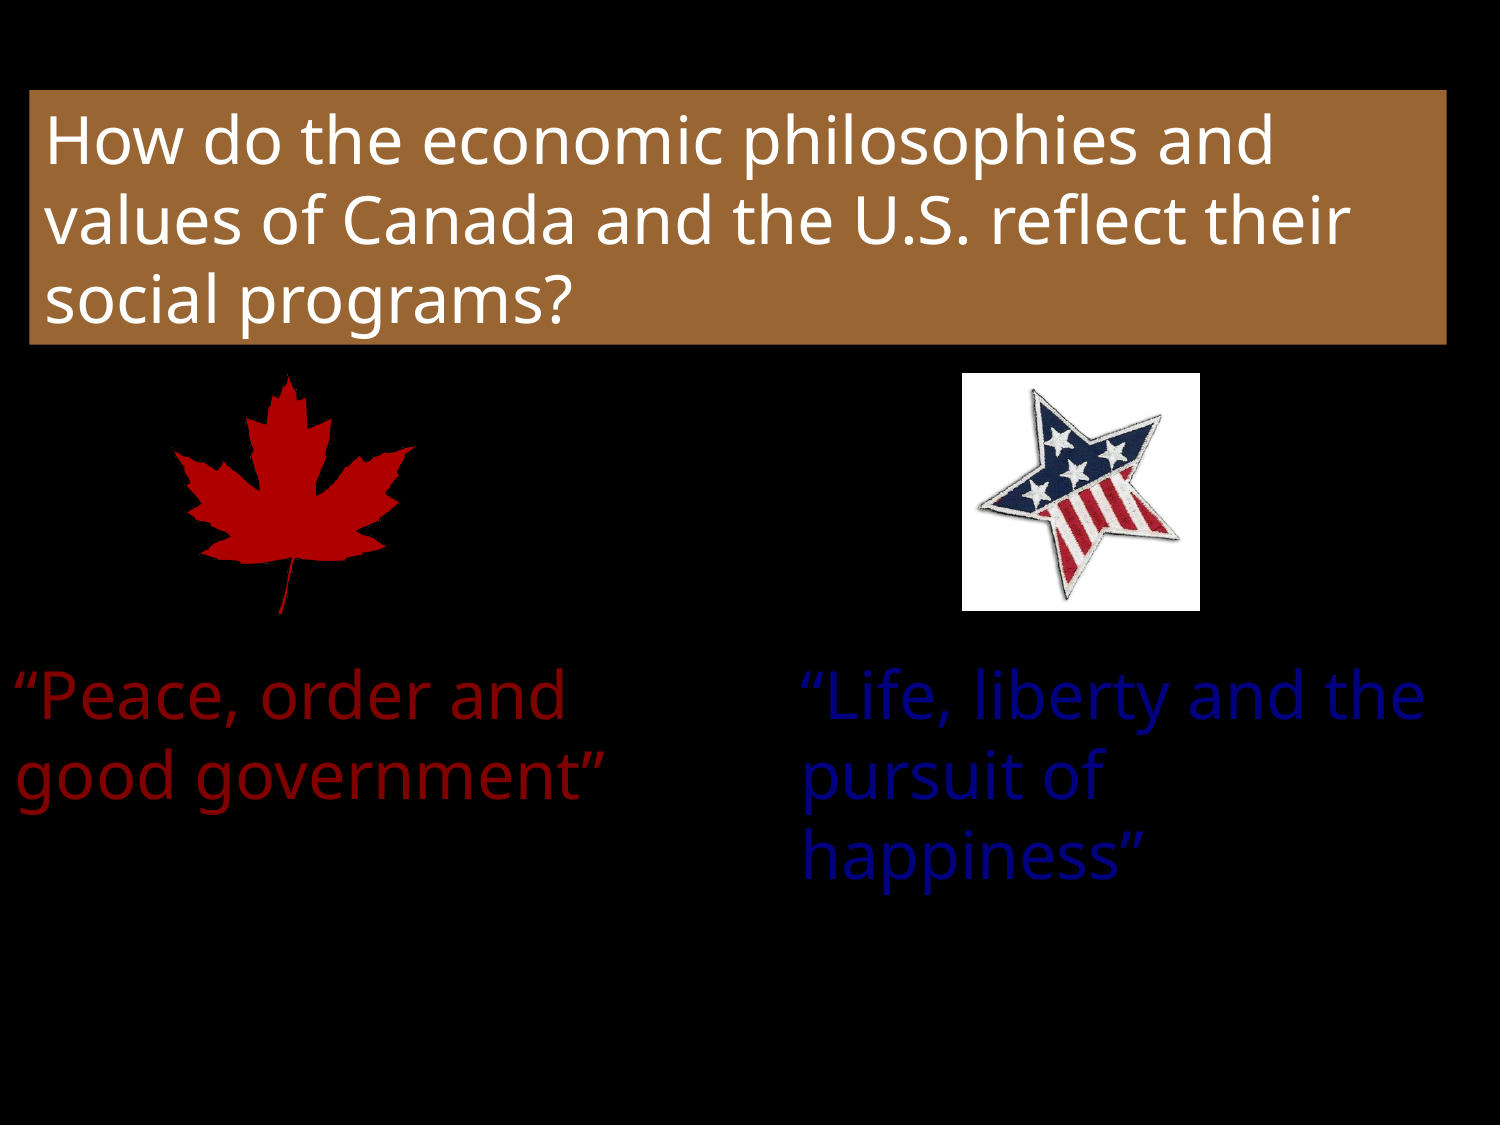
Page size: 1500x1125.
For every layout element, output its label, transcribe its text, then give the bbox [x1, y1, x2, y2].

picture [170, 373, 418, 615]
text_box “Life, liberty and the pursuit of happiness” [785, 645, 1447, 900]
text_box How do the economic philosophies and values of Canada and the U.S. reflect their social programs? [29, 90, 1447, 345]
picture [962, 373, 1200, 611]
text_box “Peace, order and good government” [0, 645, 632, 820]
